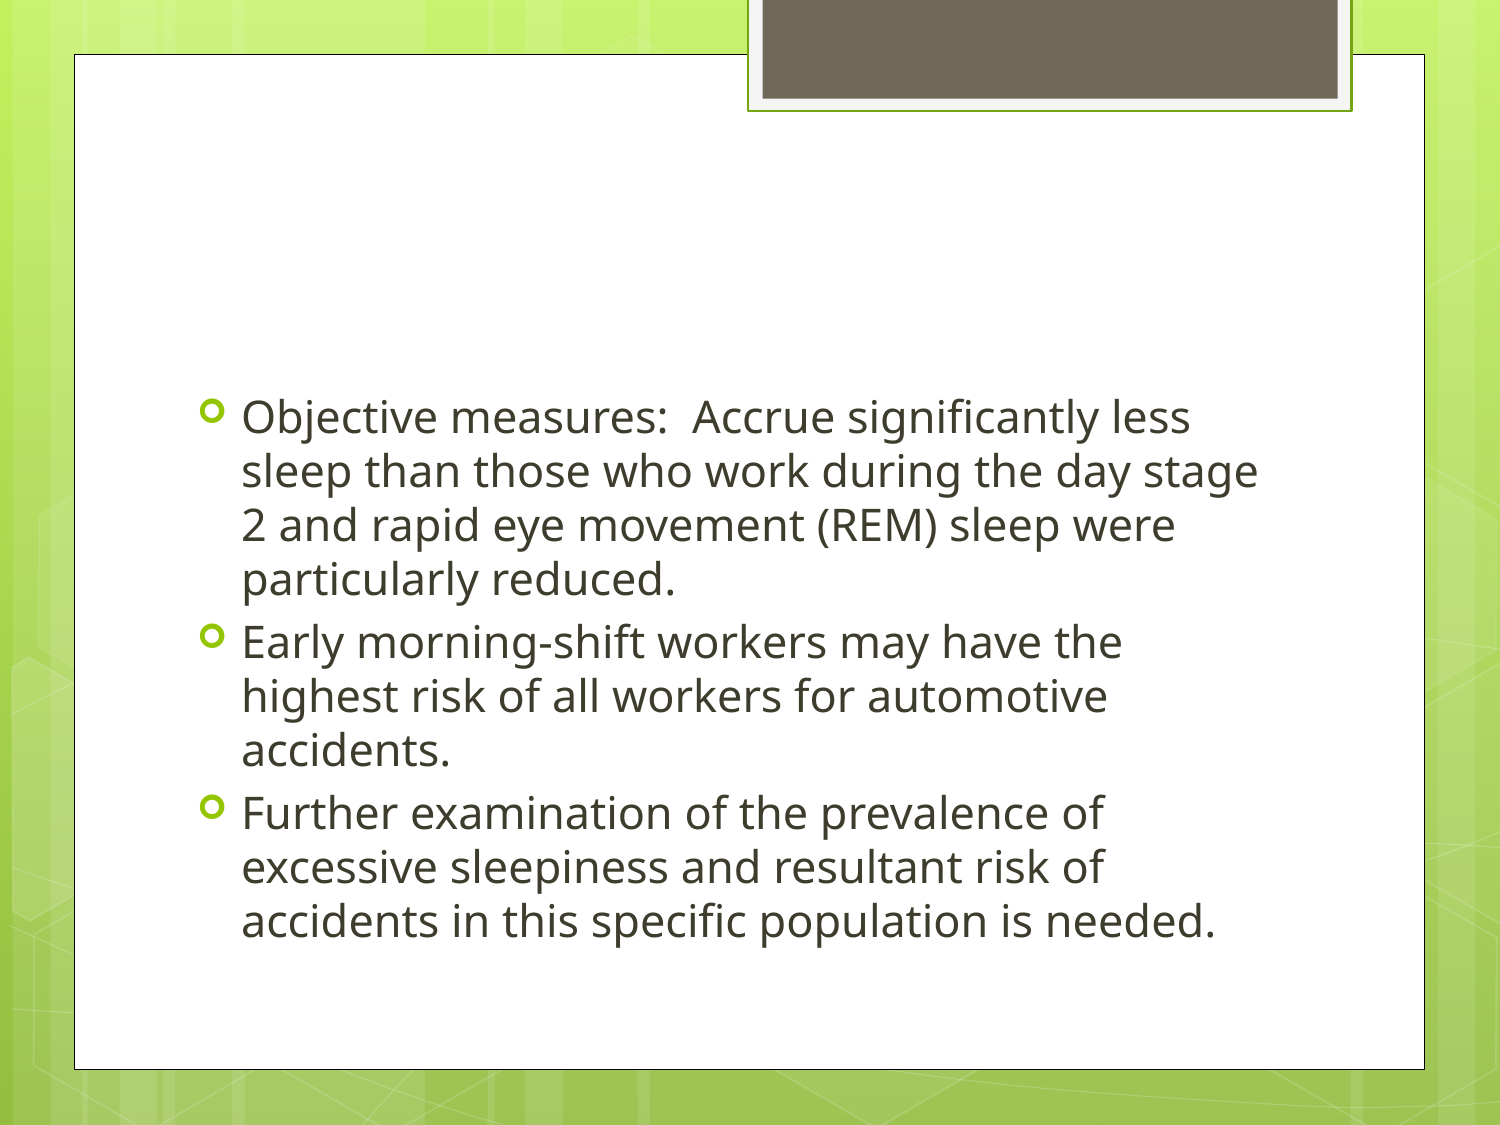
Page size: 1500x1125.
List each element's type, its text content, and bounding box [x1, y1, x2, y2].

list Objective measures: Accrue significantly less sleep than those who work during the day stage 2 and rapid eye movement (REM) sleep were particularly reduced. Early morning-shift workers may have the highest risk of all workers for automotive accidents. Further examination of the prevalence of excessive sleepiness and resultant risk of accidents in this specific population is needed. [171, 381, 1283, 957]
